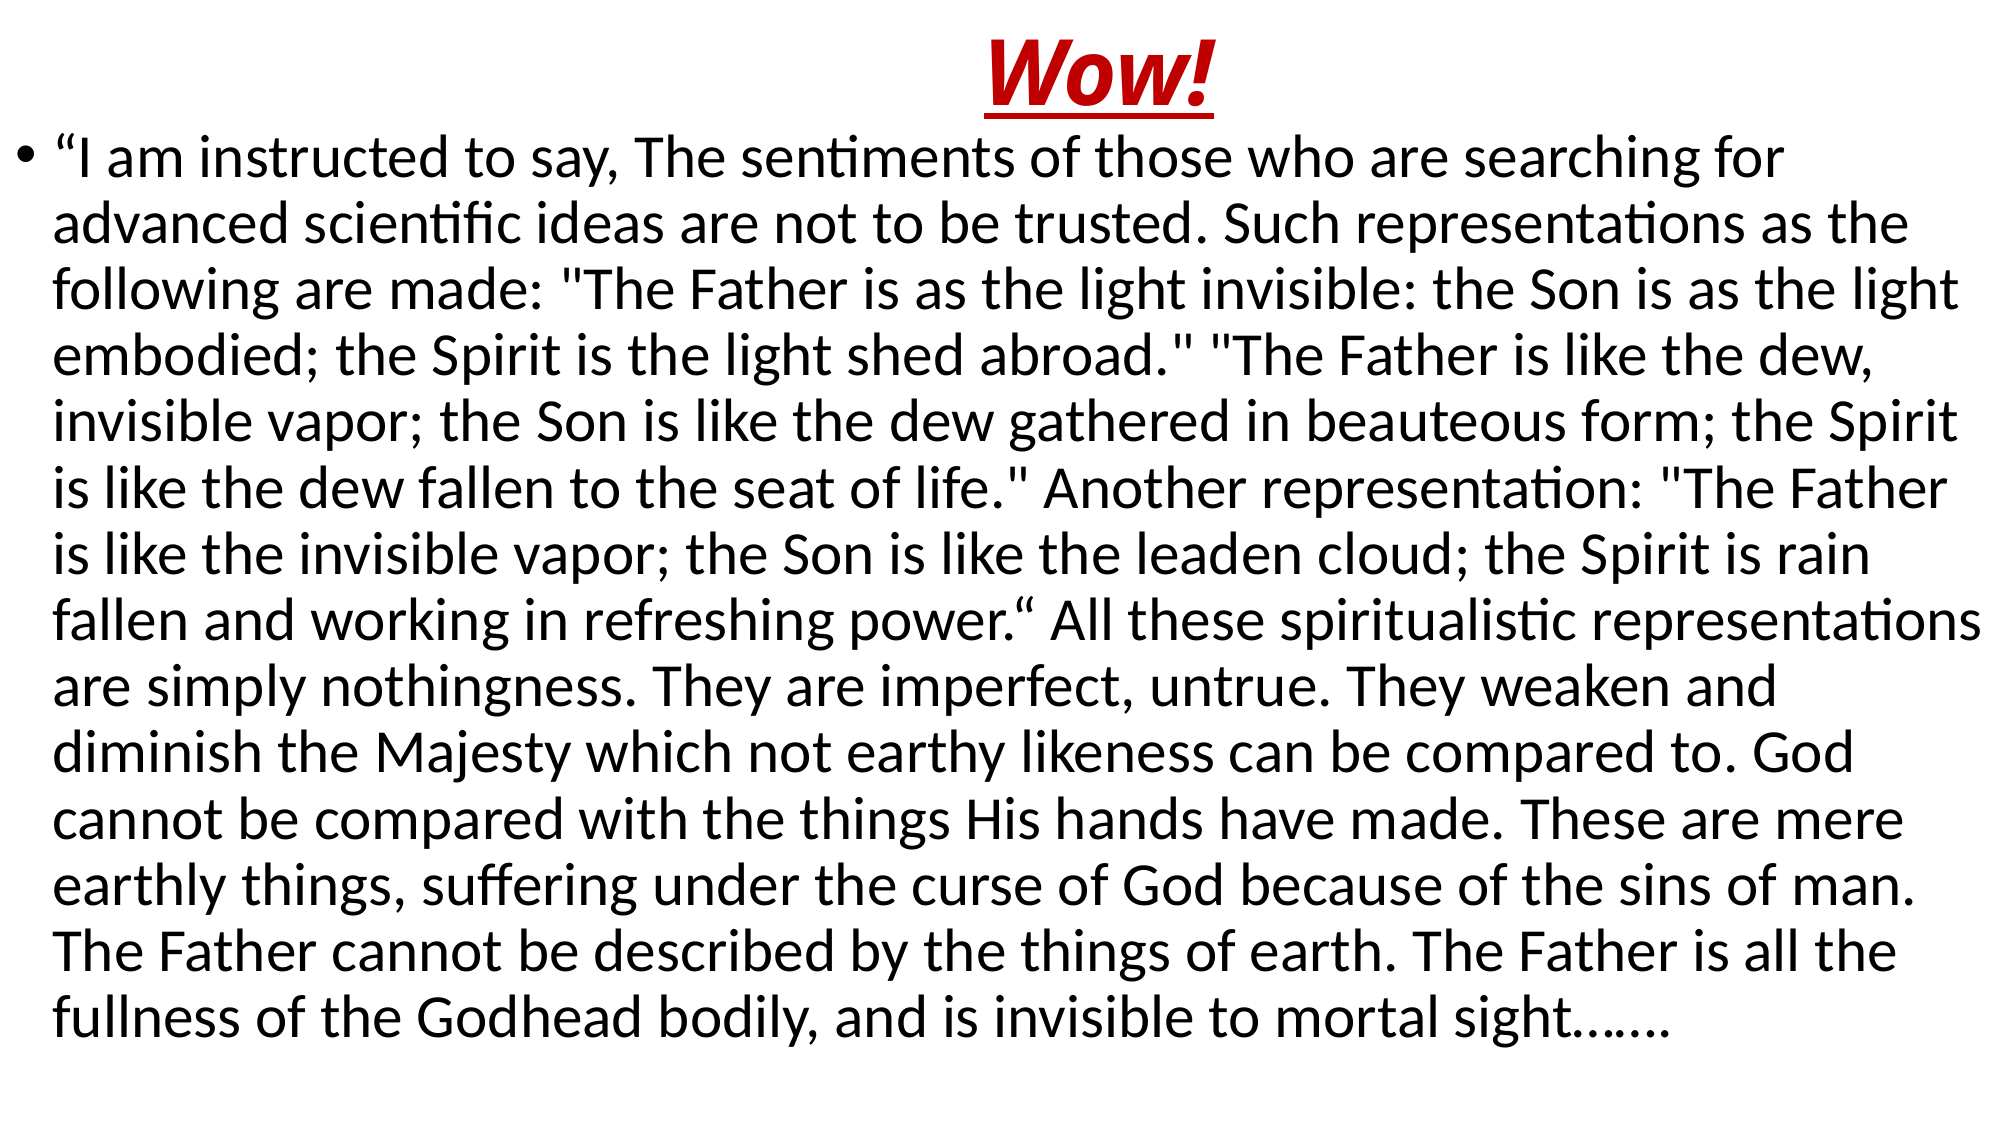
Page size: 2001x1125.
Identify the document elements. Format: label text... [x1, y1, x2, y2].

list “I am instructed to say, The sentiments of those who are searching for advanced scientific ideas are not to be trusted. Such representations as the following are made: "The Father is as the light invisible: the Son is as the light embodied; the Spirit is the light shed abroad." "The Father is like the dew, invisible vapor; the Son is like the dew gathered in beauteous form; the Spirit is like the dew fallen to the seat of life." Another representation: "The Father is like the invisible vapor; the Son is like the leaden cloud; the Spirit is rain fallen and working in refreshing power.“ All these spiritualistic representations are simply nothingness. They are imperfect, untrue. They weaken and diminish the Majesty which not earthy likeness can be compared to. God cannot be compared with the things His hands have made. These are mere earthly things, suffering under the curse of God because of the sins of man. The Father cannot be described by the things of earth. The Father is all the fullness of the Godhead bodily, and is invisible to mortal sight……. [0, 116, 2000, 1125]
title Wow! [137, 0, 1863, 116]
